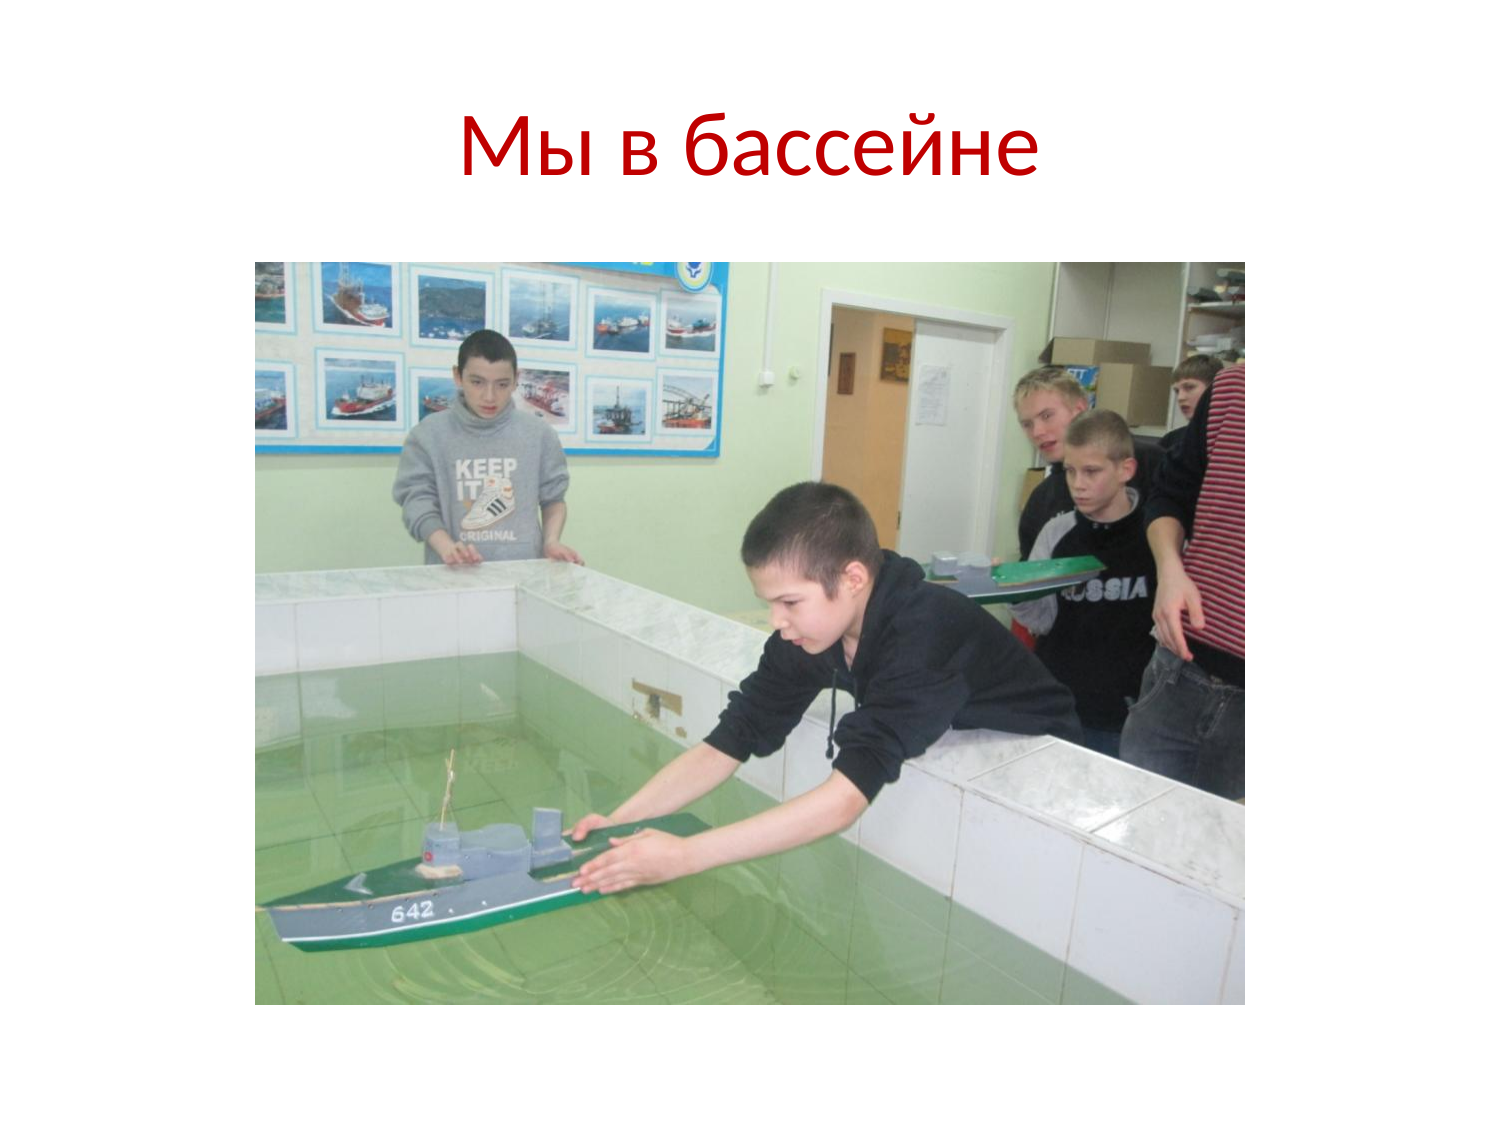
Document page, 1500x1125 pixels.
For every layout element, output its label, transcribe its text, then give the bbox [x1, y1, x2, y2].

title Мы в бассейне [75, 45, 1425, 233]
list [254, 262, 1246, 1006]
